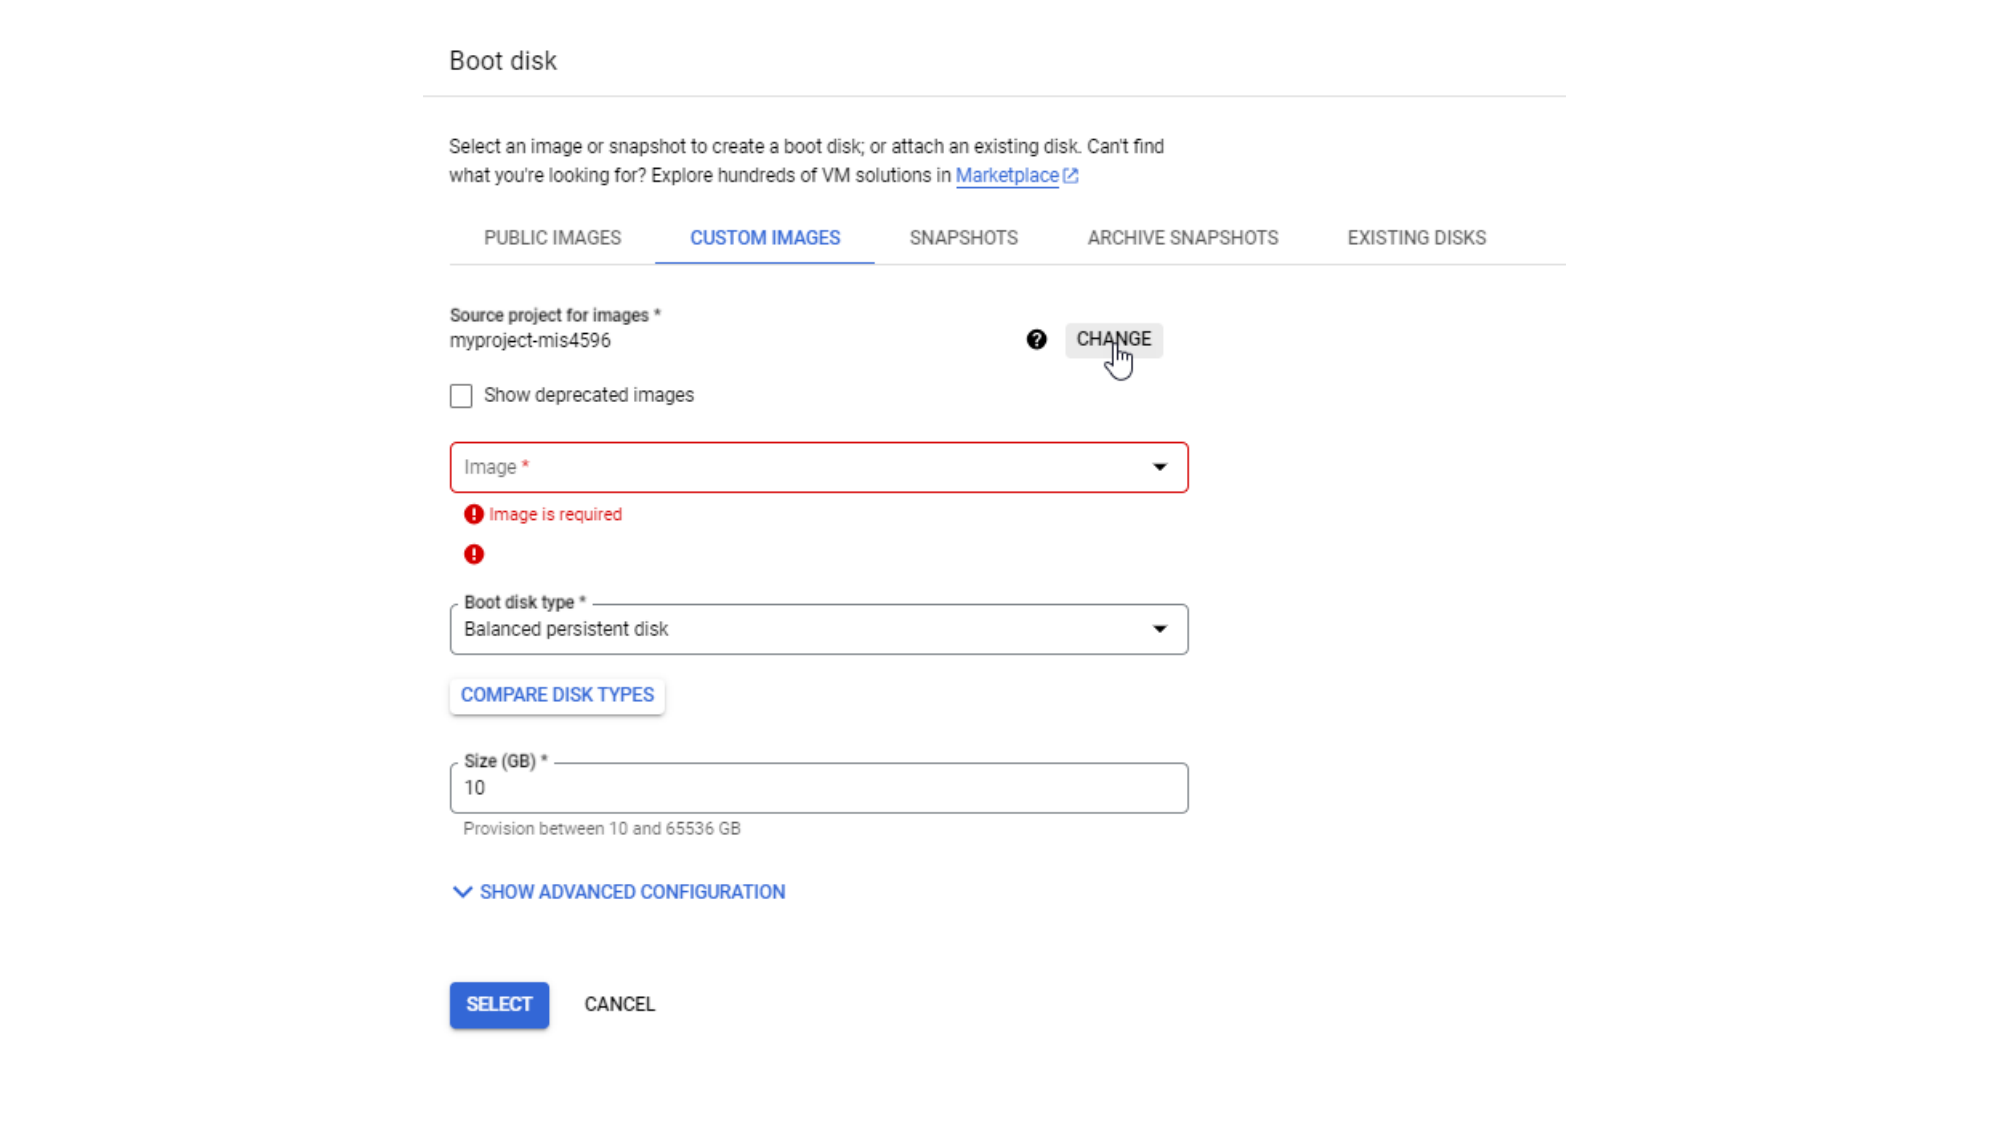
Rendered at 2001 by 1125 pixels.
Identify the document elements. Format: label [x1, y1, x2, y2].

picture [423, 38, 1566, 1077]
